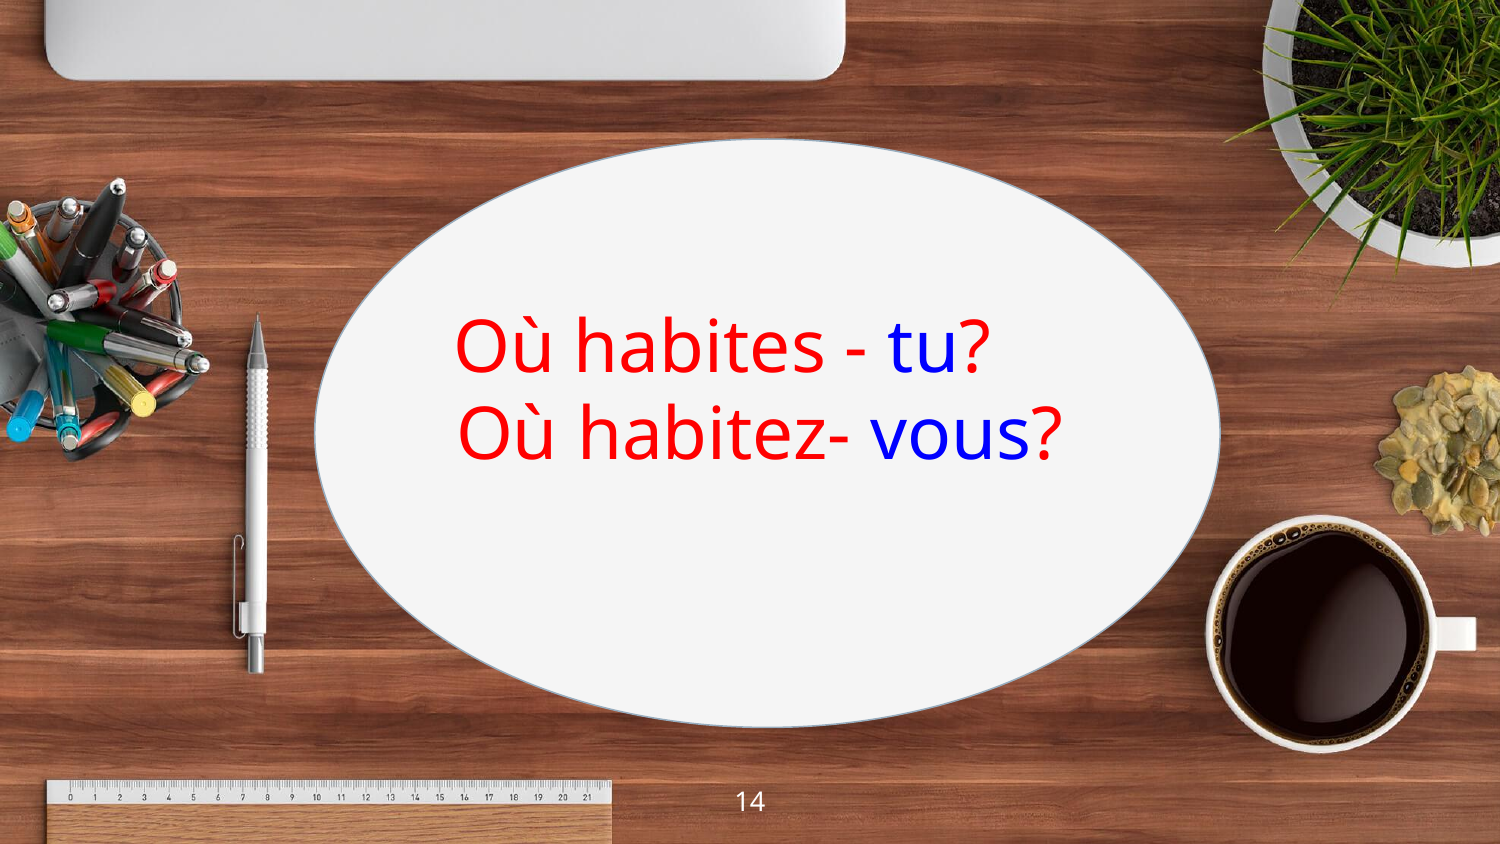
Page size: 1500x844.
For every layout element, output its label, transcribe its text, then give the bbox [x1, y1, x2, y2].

text_box Où habites - tu? Où habitez- vous? [327, 199, 1285, 645]
text_box [493, 139, 1042, 199]
text_box [453, 645, 1082, 728]
text_box [314, 365, 327, 502]
picture [0, 0, 1500, 844]
slide_number 14 [705, 762, 795, 844]
